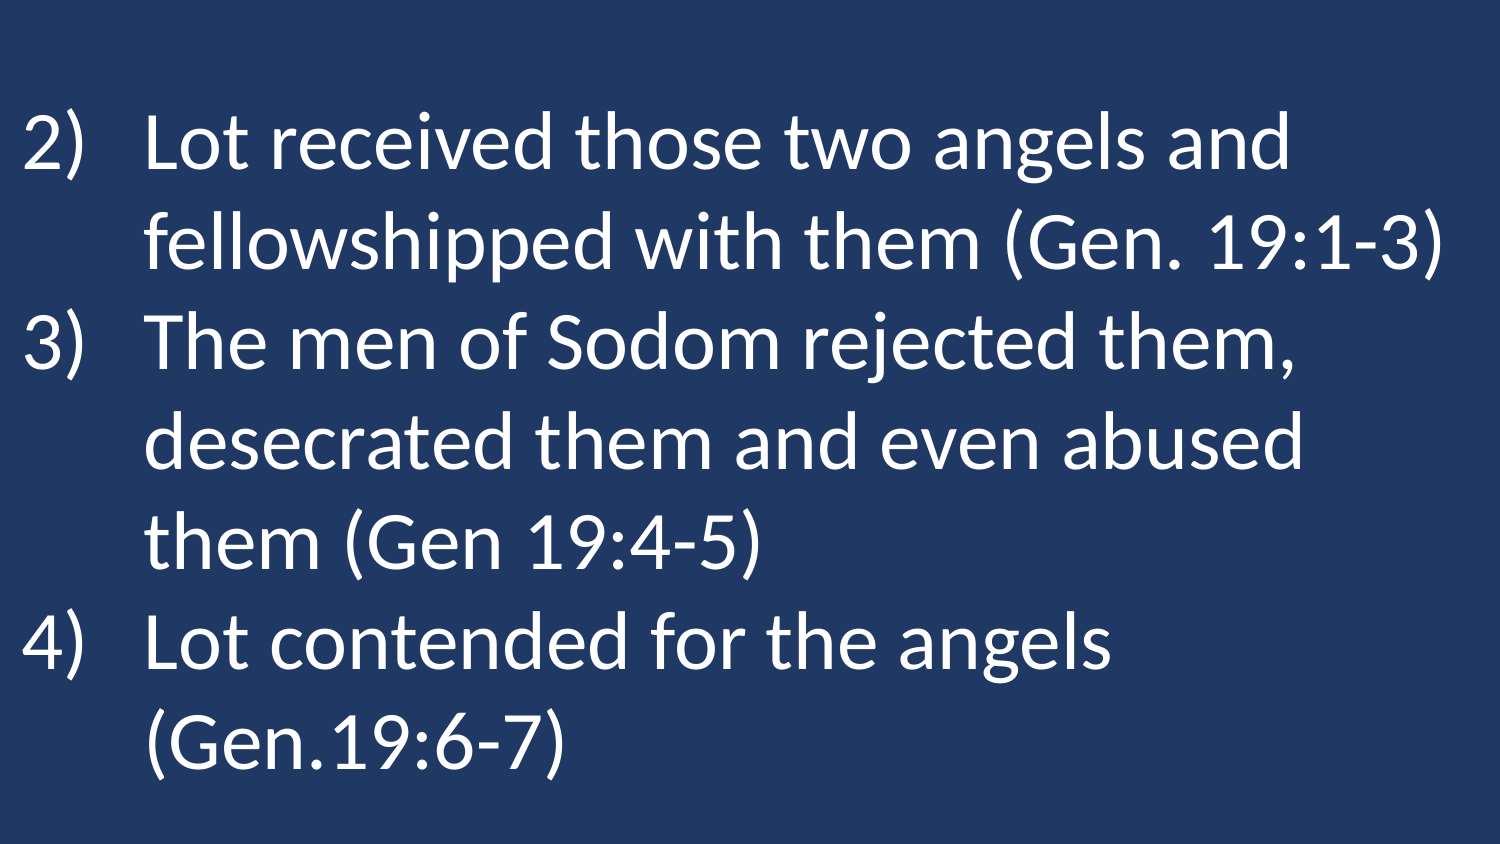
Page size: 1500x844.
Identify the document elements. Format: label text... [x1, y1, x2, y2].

text_box Lot received those two angels and fellowshipped with them (Gen. 19:1-3) The men of Sodom rejected them, desecrated them and even abused them (Gen 19:4-5) Lot contended for the angels (Gen.19:6-7) [6, 78, 1479, 794]
